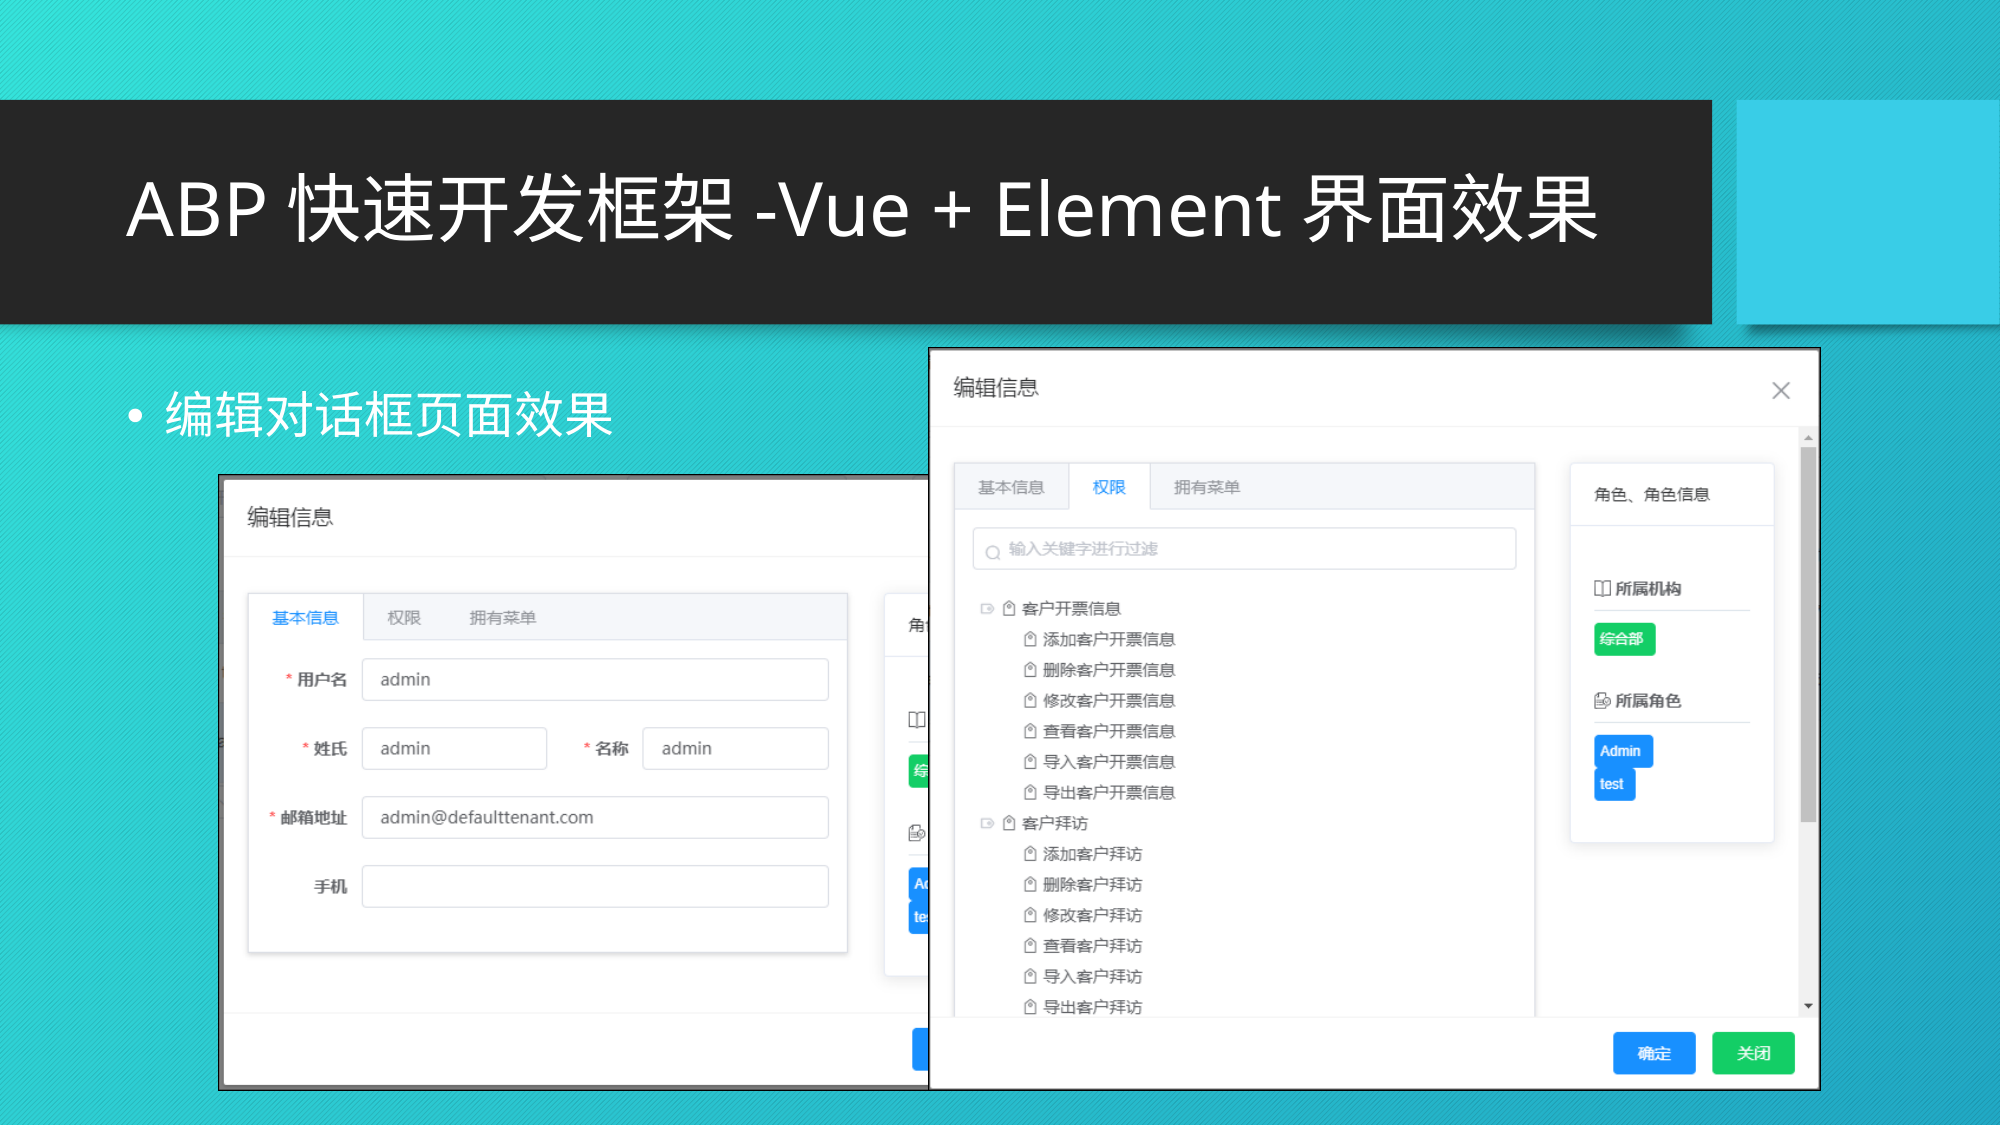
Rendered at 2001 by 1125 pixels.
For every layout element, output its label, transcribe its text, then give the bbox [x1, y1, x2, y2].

title ABP快速开发框架-Vue + Element界面效果 [111, 123, 1689, 301]
picture [0, 325, 2000, 1092]
list 编辑对话框页面效果 [111, 383, 928, 974]
